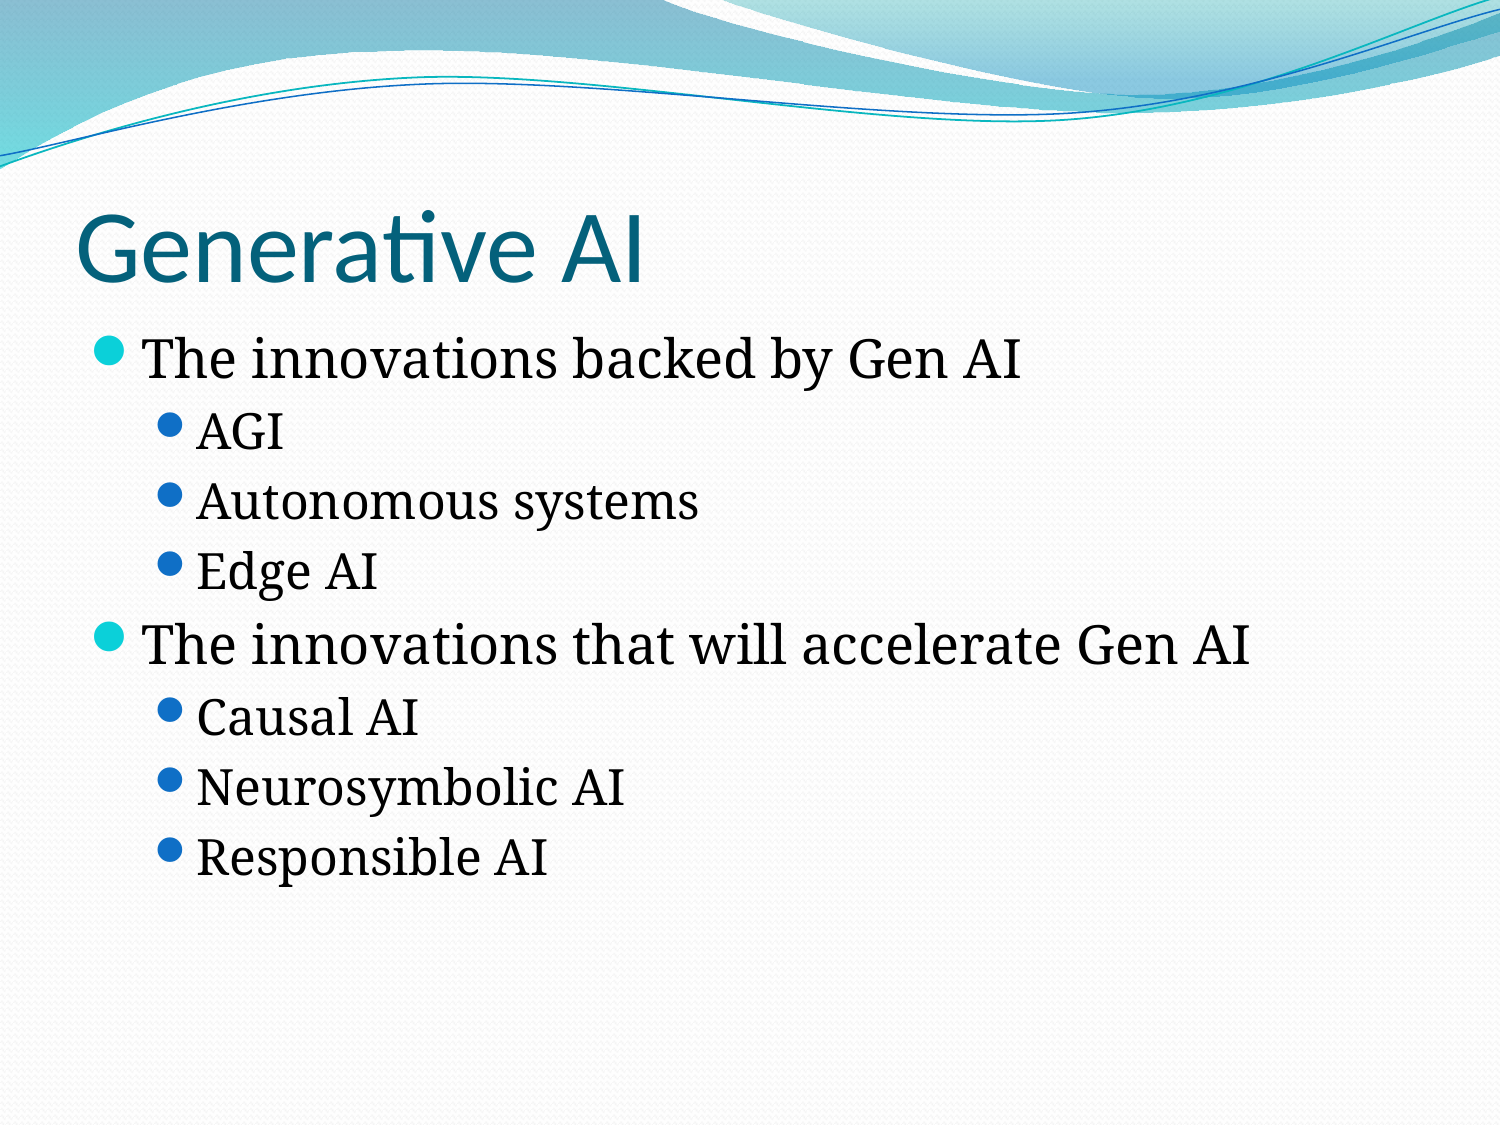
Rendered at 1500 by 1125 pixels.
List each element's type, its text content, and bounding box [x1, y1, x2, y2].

title Generative AI [75, 115, 1425, 303]
list The innovations backed by Gen AI AGI Autonomous systems Edge AI The innovations that will accelerate Gen AI Causal AI Neurosymbolic AI Responsible AI [75, 317, 1425, 1038]
